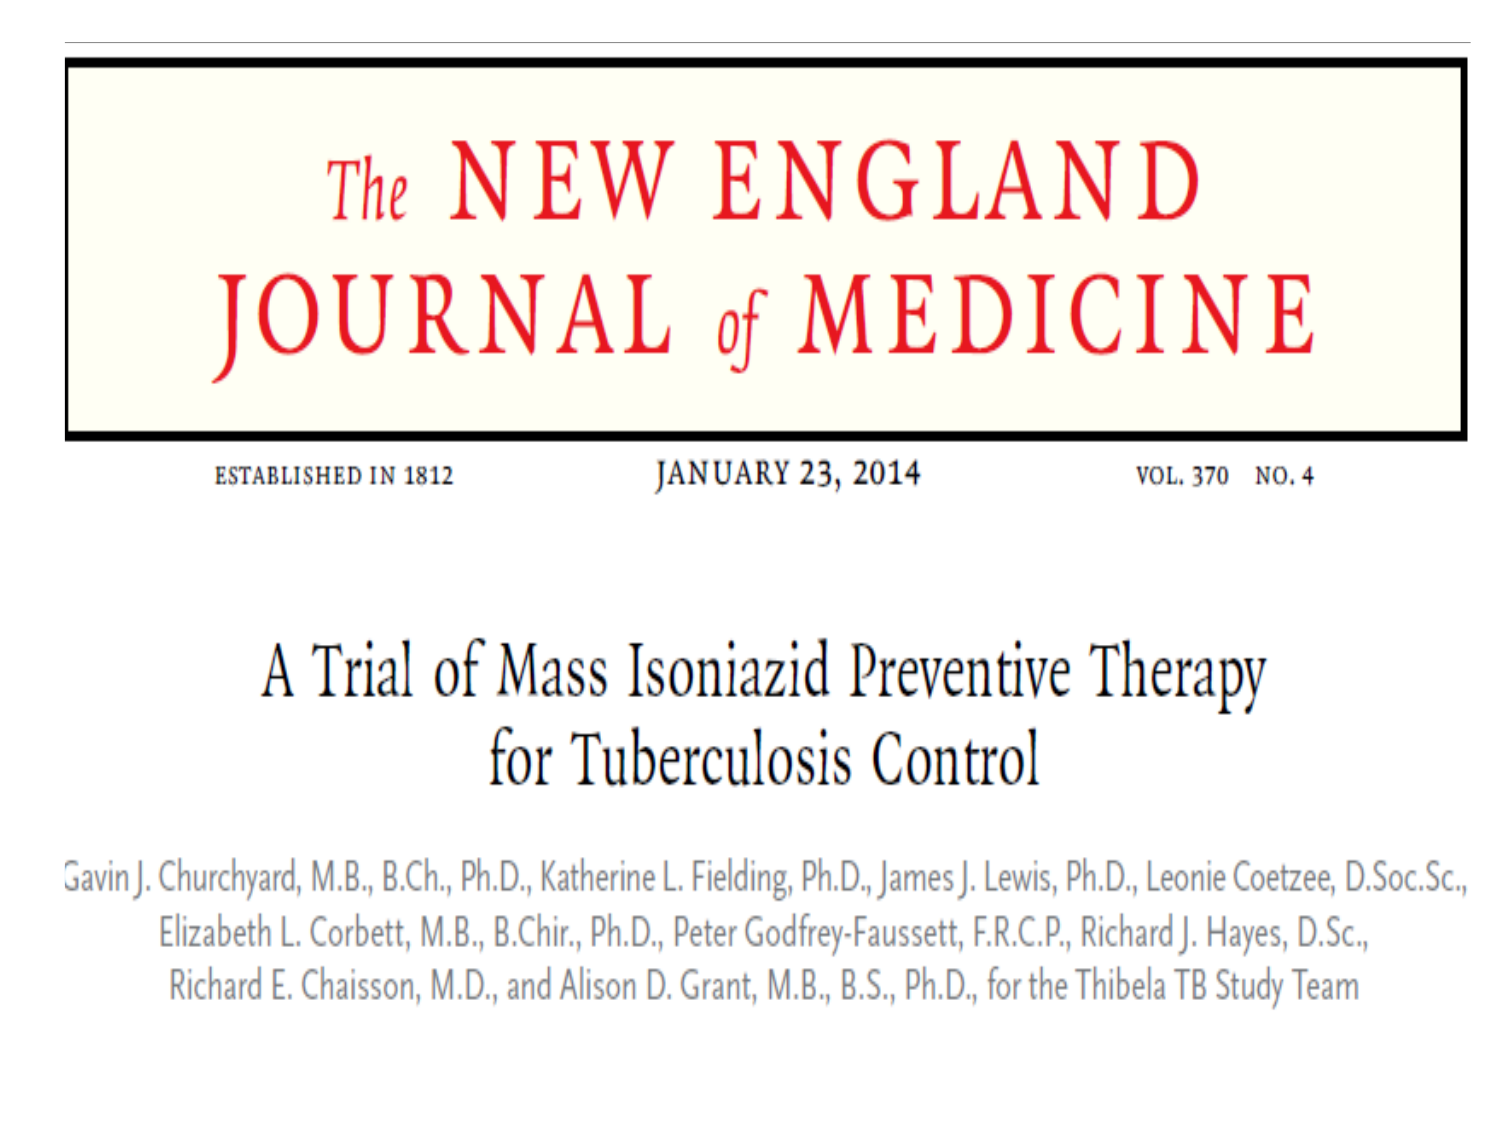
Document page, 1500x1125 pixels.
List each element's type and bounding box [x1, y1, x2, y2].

picture [64, 42, 1471, 1036]
